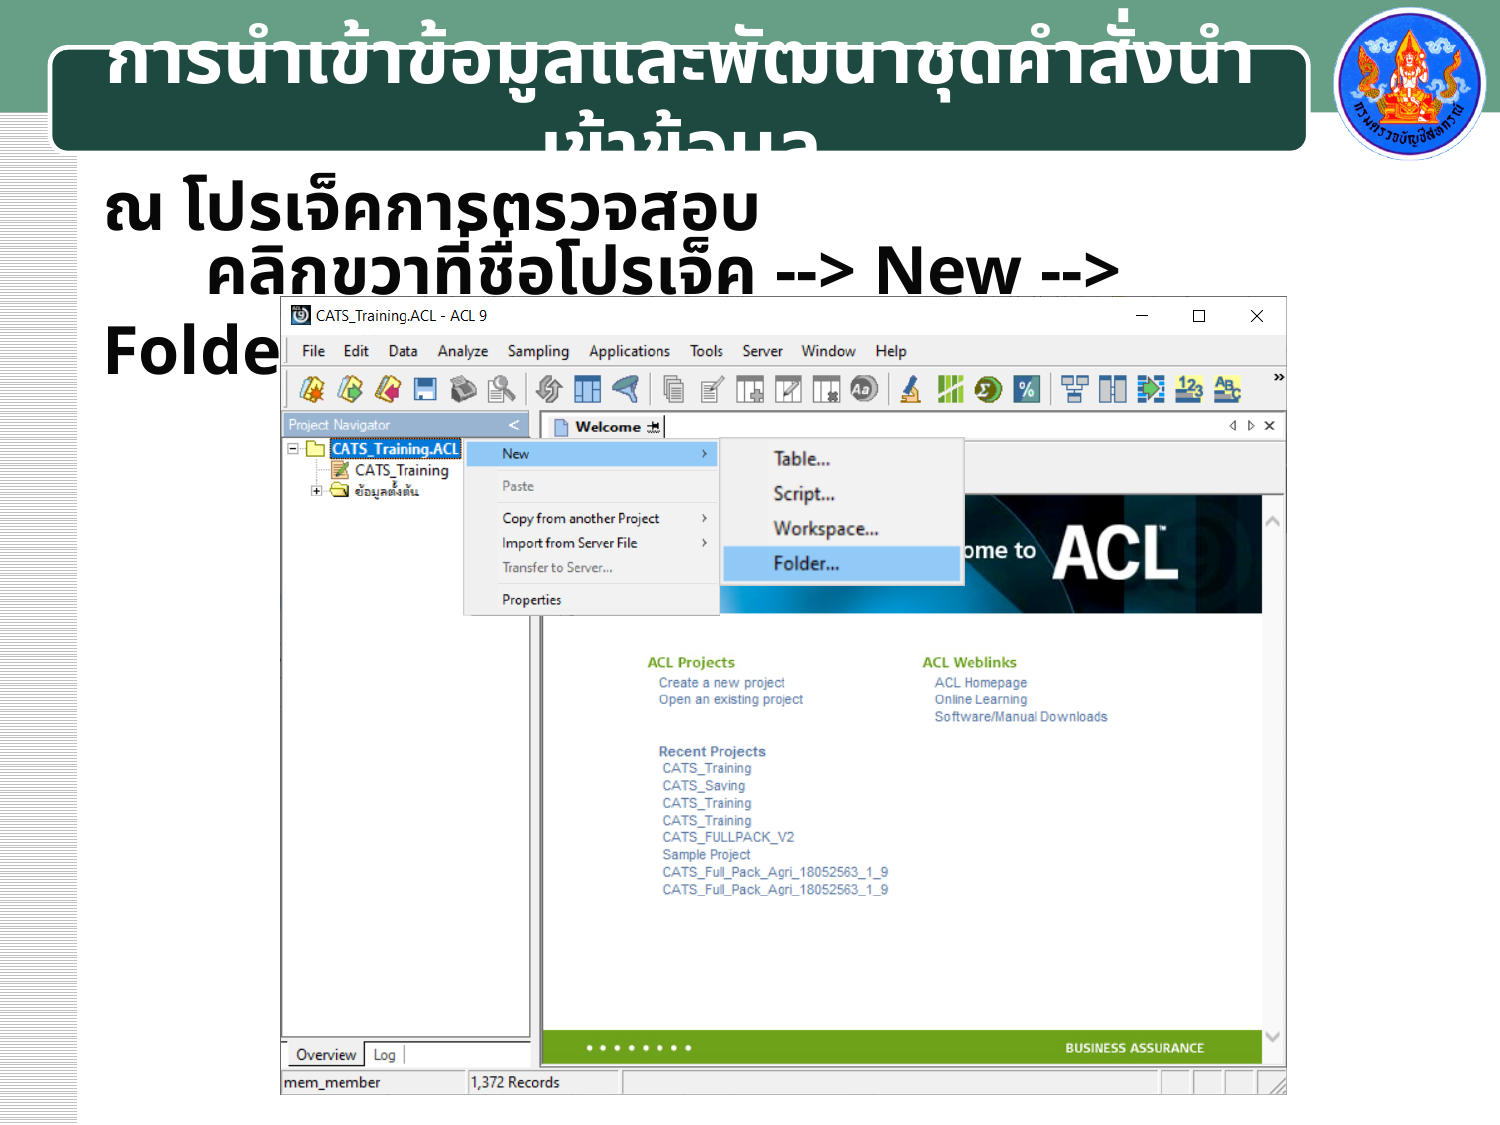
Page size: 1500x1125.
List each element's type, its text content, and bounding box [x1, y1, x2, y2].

text_box คลิกขวาที่ชื่อโปรเจ็ค --> New --> Folder… [87, 220, 1411, 396]
text_box ณ โปรเจ็คการตรวจสอบ [88, 156, 1412, 252]
picture [1332, 6, 1487, 161]
title การนำเข้าข้อมูลและพัฒนาชุดคำสั่งนำเข้าข้อมูล [75, 52, 1288, 145]
picture [280, 296, 1287, 1095]
